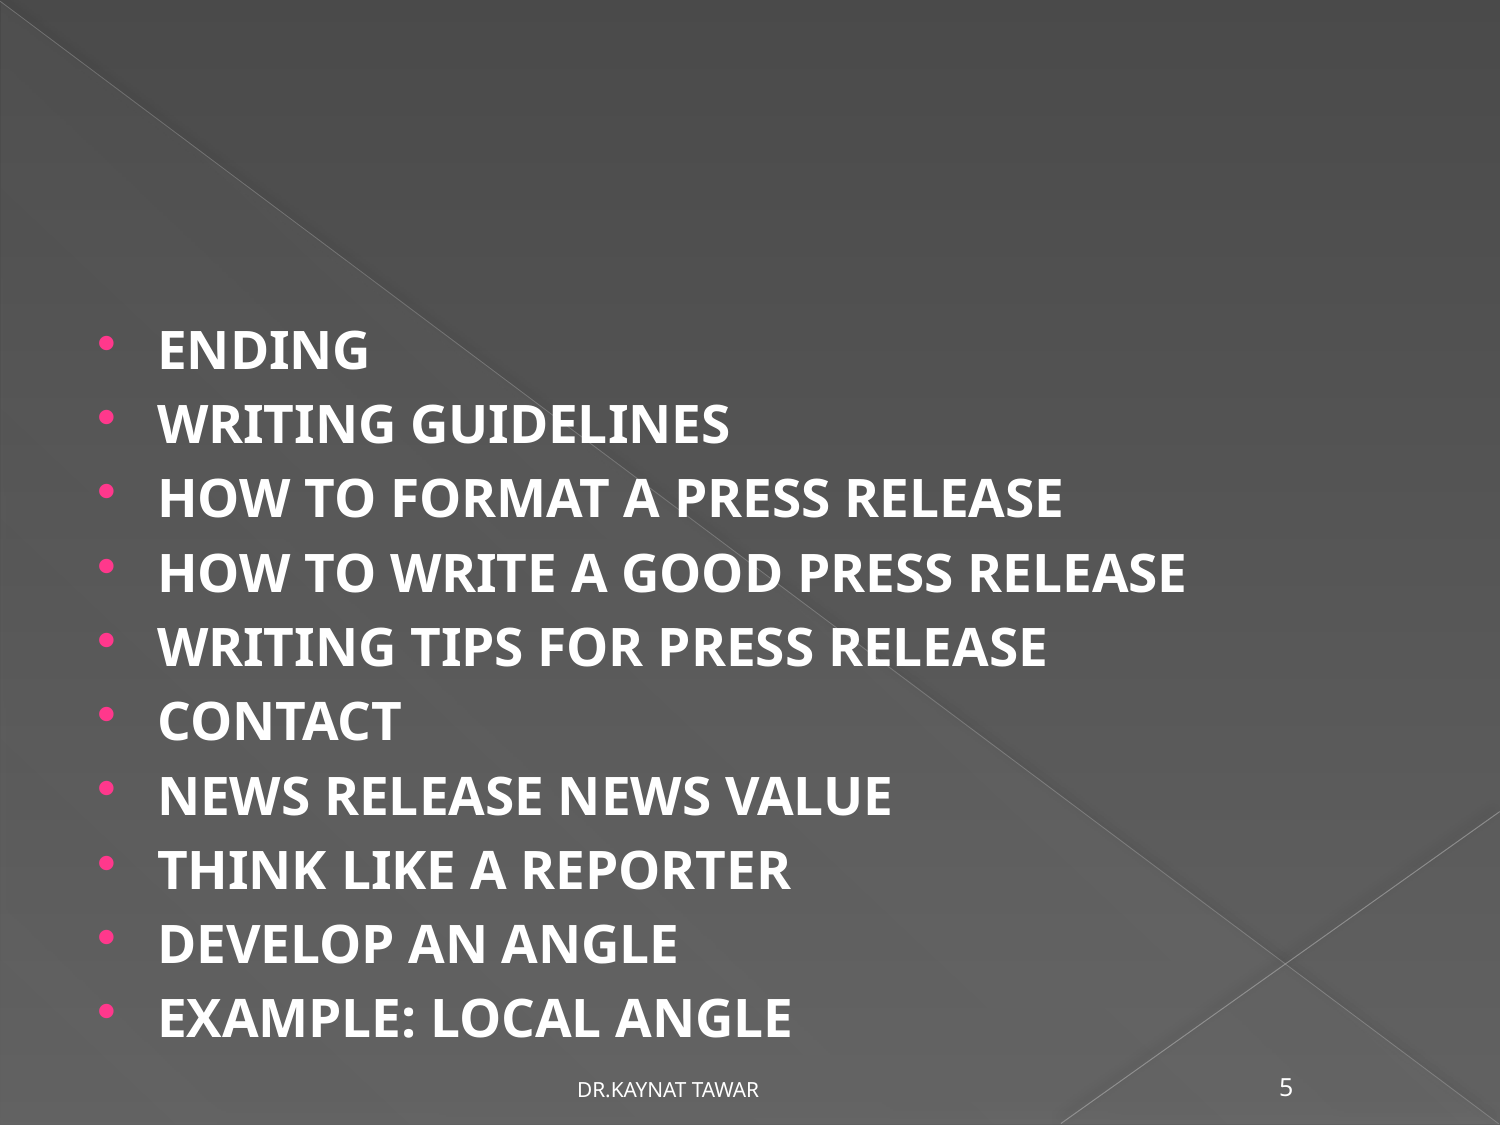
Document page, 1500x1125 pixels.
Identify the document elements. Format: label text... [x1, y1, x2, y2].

list ENDING WRITING GUIDELINES HOW TO FORMAT A PRESS RELEASE HOW TO WRITE A GOOD PRESS RELEASE WRITING TIPS FOR PRESS RELEASE CONTACT NEWS RELEASE NEWS VALUE THINK LIKE A REPORTER DEVELOP AN ANGLE EXAMPLE: LOCAL ANGLE [75, 308, 1425, 1059]
footer DR.KAYNAT TAWAR [75, 1063, 774, 1113]
slide_number 5 [1245, 1063, 1328, 1113]
